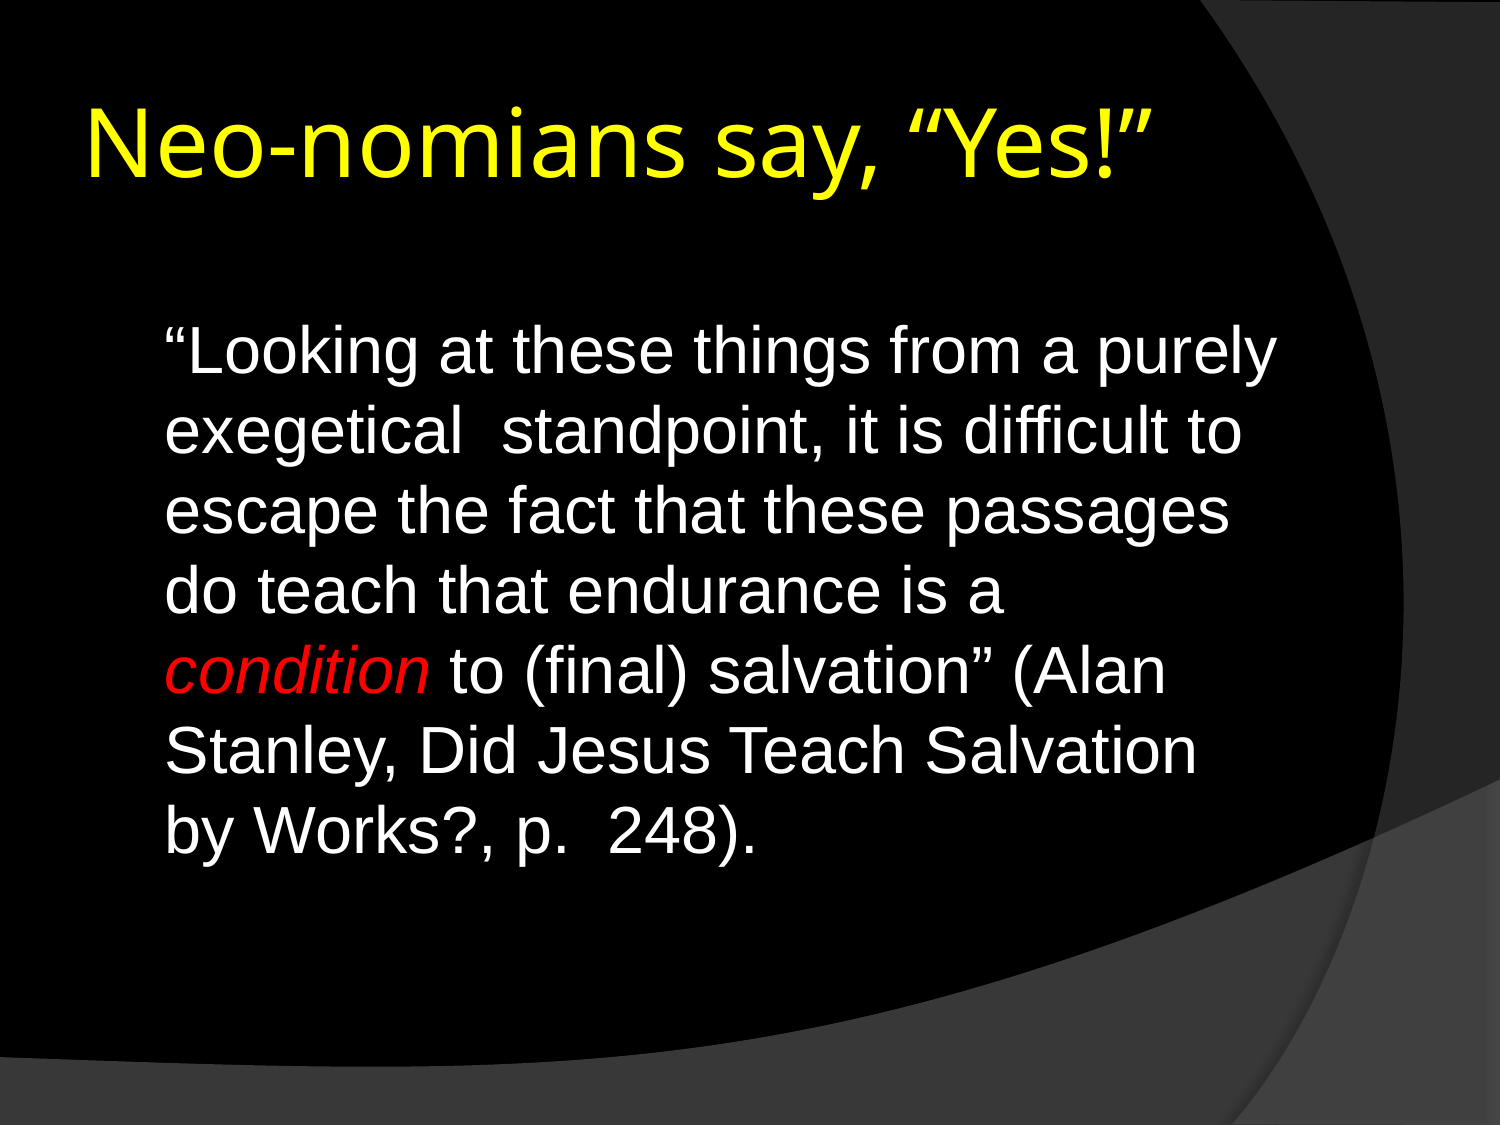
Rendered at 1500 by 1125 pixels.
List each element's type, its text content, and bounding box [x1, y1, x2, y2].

text_box “Looking at these things from a purely exegetical standpoint, it is difficult to escape the fact that these passages do teach that endurance is a condition to (final) salvation” (Alan Stanley, Did Jesus Teach Salvation by Works?, p. 248). [150, 299, 1300, 875]
title Neo-nomians say, “Yes!” [75, 45, 1301, 233]
